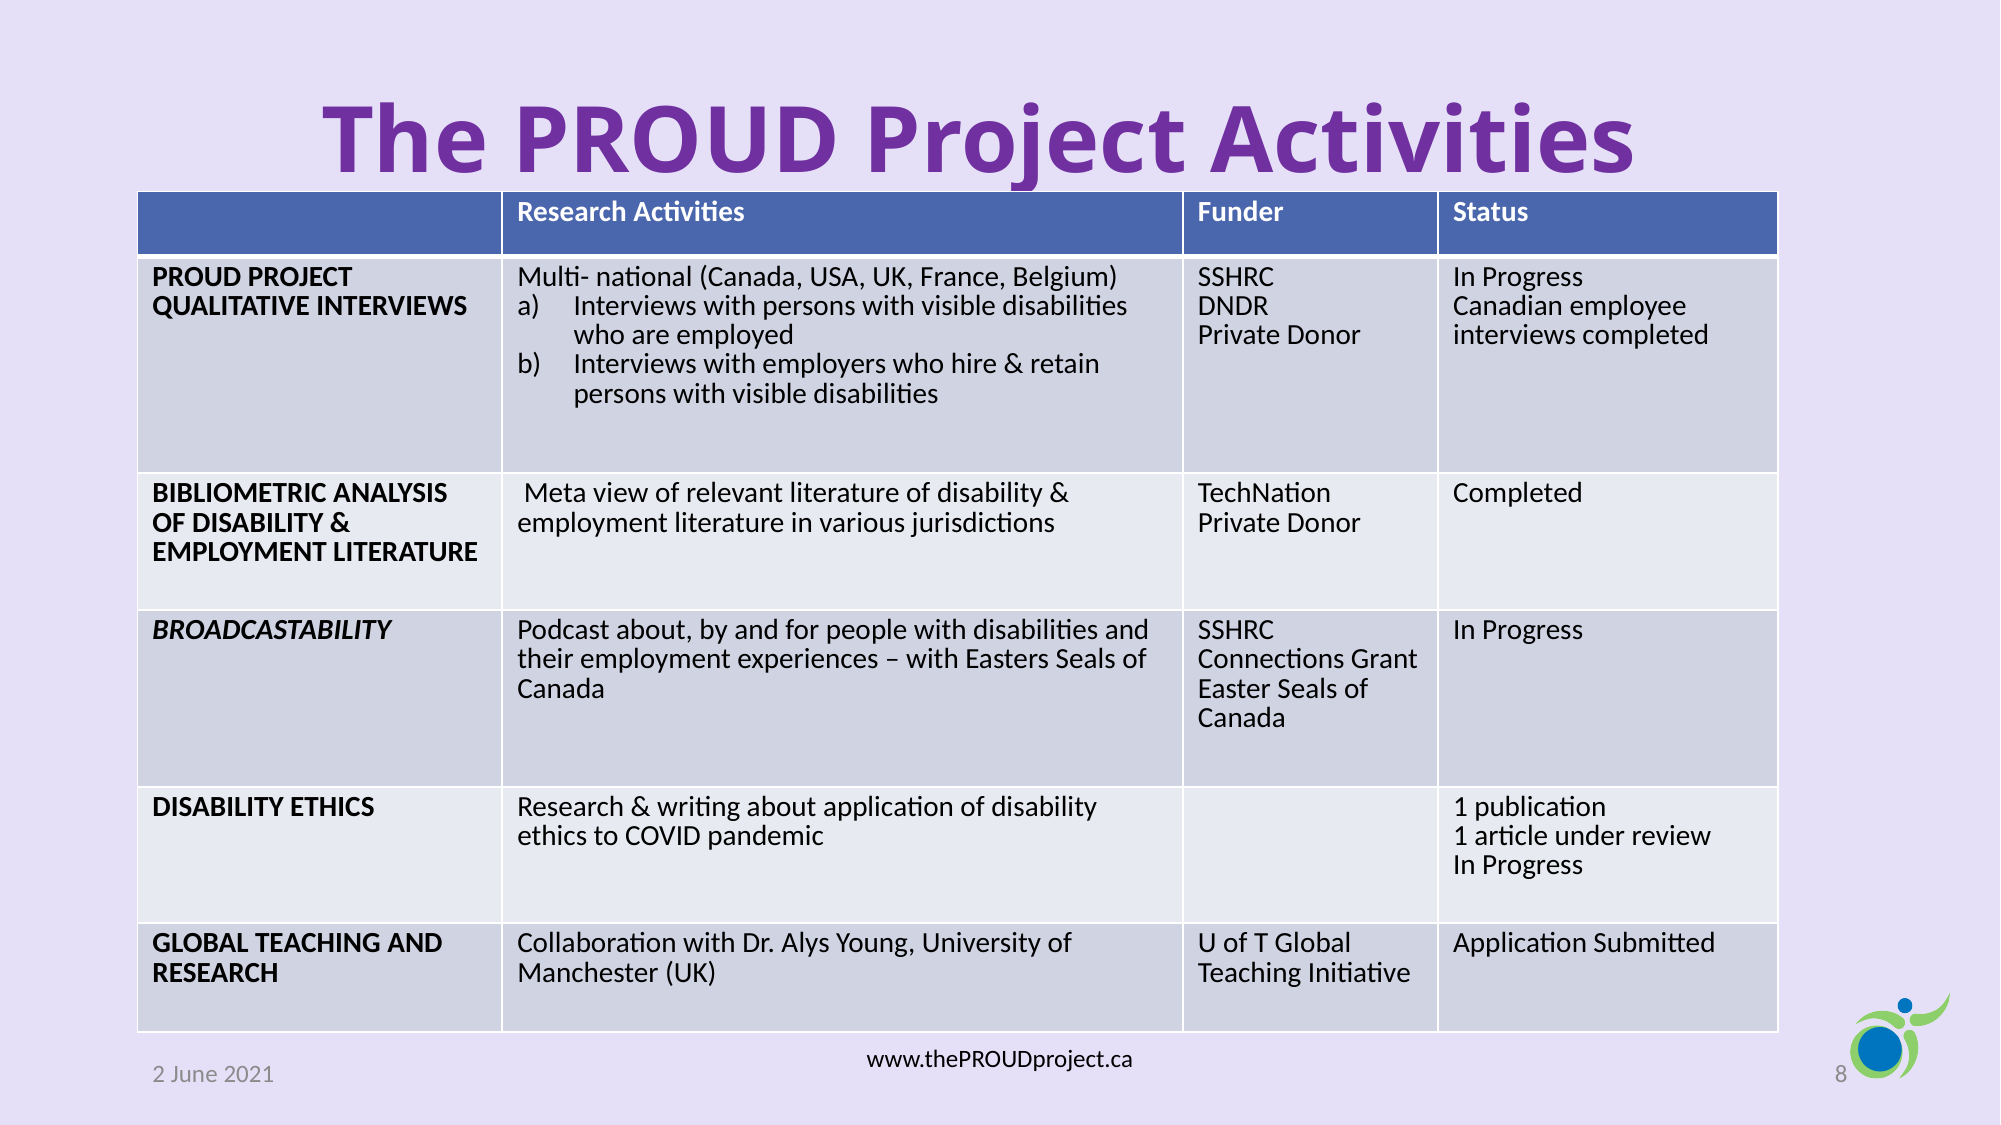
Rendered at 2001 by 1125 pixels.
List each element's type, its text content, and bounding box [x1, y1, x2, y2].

table_cell BROADCASTABILITY [138, 611, 501, 786]
table_cell 1 publication 1 article under review In Progress [1439, 788, 1777, 922]
table_cell TechNation Private Donor [1184, 474, 1437, 609]
table_cell PROUD PROJECT QUALITATIVE INTERVIEWS [138, 259, 501, 472]
slide_number 8 [1412, 1042, 1863, 1103]
table_header Status [1439, 192, 1777, 254]
table_cell U of T Global Teaching Initiative [1184, 924, 1437, 1031]
table_cell Collaboration with Dr. Alys Young, University of Manchester (UK) [503, 924, 1182, 1031]
footer www.thePROUDproject.ca [662, 1042, 1338, 1103]
table_cell Application Submitted [1439, 924, 1777, 1031]
table_cell Global Teaching and Research [138, 924, 501, 1031]
table_cell SSHRC DNDR Private Donor [1184, 259, 1437, 472]
table_cell Multi- national (Canada, USA, UK, France, Belgium) Interviews with persons with visible disabilities who are employed Interviews with employers who hire & retain persons with visible disabilities [503, 259, 1182, 472]
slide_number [137, 1042, 588, 1103]
table_cell In Progress Canadian employee interviews completed [1439, 259, 1777, 472]
table_cell SSHRC Connections Grant Easter Seals of Canada [1184, 611, 1437, 786]
table_header Research Activities [503, 192, 1182, 254]
table_header [138, 192, 501, 254]
table_header Funder [1184, 192, 1437, 254]
table_cell Podcast about, by and for people with disabilities and their employment experiences – with Easters Seals of Canada [503, 611, 1182, 786]
table_cell In Progress [1439, 611, 1777, 786]
table_cell Meta view of relevant literature of disability & employment literature in various jurisdictions [503, 474, 1182, 609]
table_cell BIBLIOMETRIC ANALYSIS OF DISABILITY & EMPLOYMENT LITERATURE [138, 474, 501, 609]
table_cell DISABILITY ETHICS [138, 788, 501, 922]
table_cell Completed [1439, 474, 1777, 609]
table_cell Research & writing about application of disability ethics to COVID pandemic [503, 788, 1182, 922]
title The PROUD Project Activities [137, 59, 1821, 225]
table_cell [1184, 788, 1437, 922]
picture [1850, 992, 1950, 1079]
